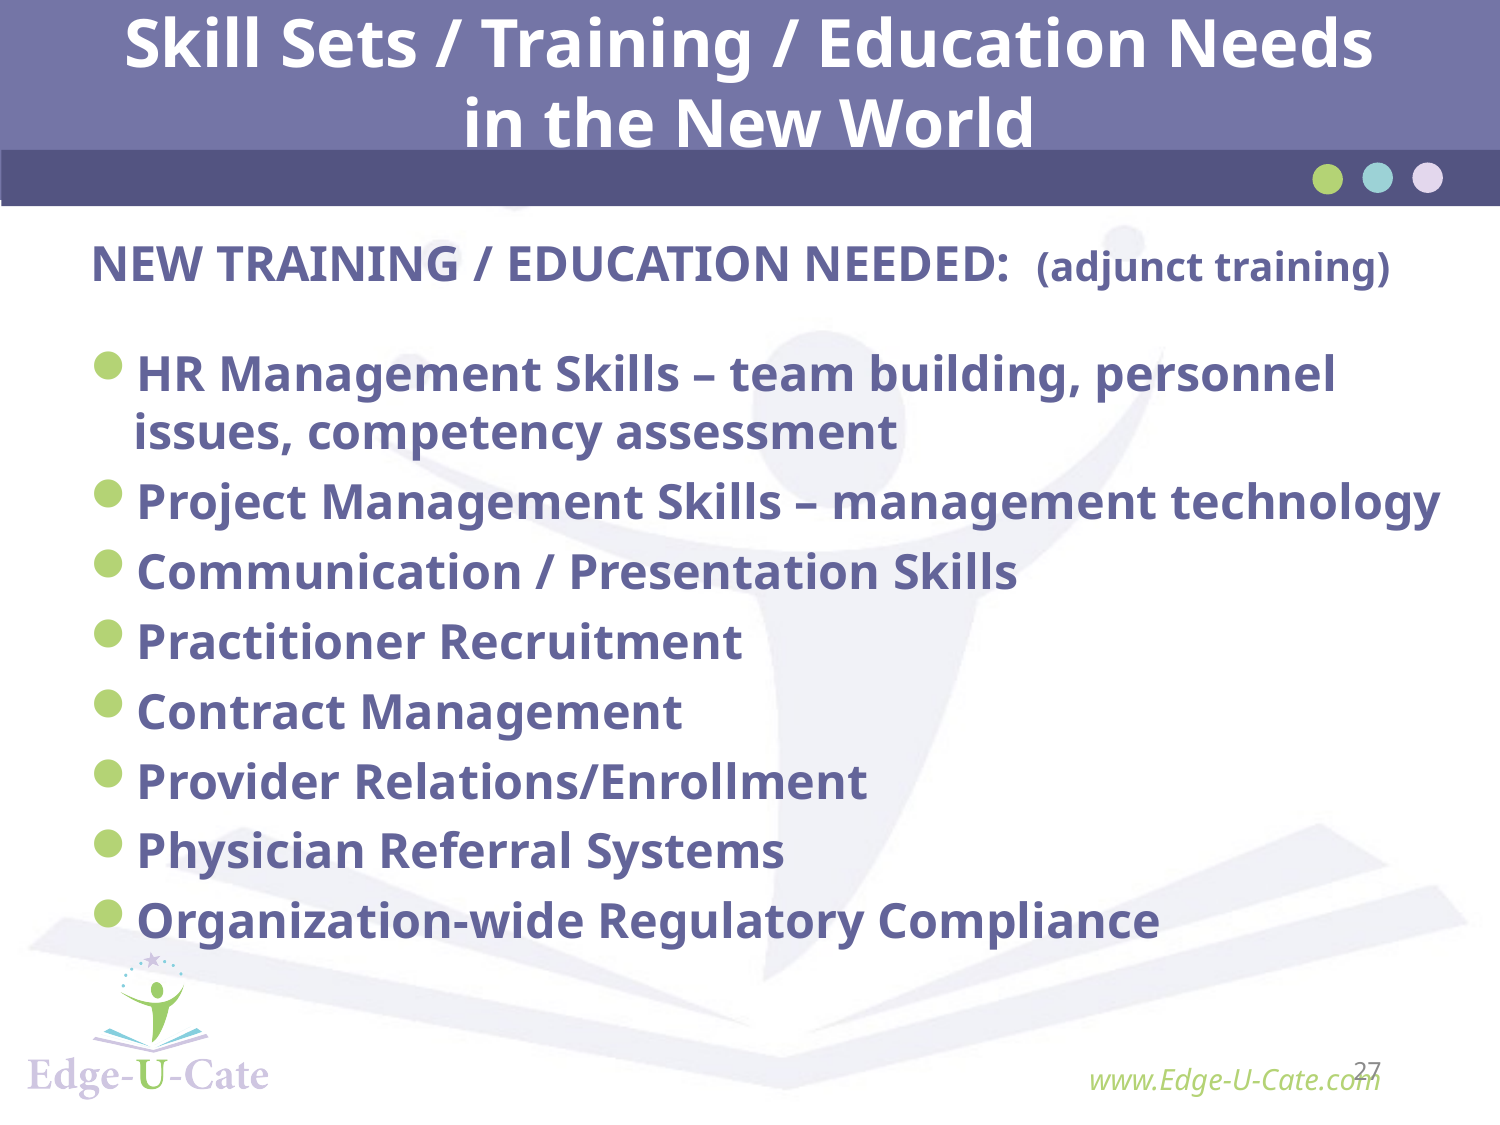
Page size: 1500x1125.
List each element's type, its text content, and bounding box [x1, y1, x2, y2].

picture [0, 200, 1500, 1125]
list NEW TRAINING / EDUCATION NEEDED: (adjunct training) HR Management Skills – team building, personnel issues, competency assessment Project Management Skills – management technology Communication / Presentation Skills Practitioner Recruitment Contract Management Provider Relations/Enrollment Physician Referral Systems Organization-wide Regulatory Compliance [74, 224, 1463, 1006]
slide_number 27 [1059, 1042, 1398, 1103]
title Skill Sets / Training / Education Needs in the New World [74, 0, 1426, 176]
